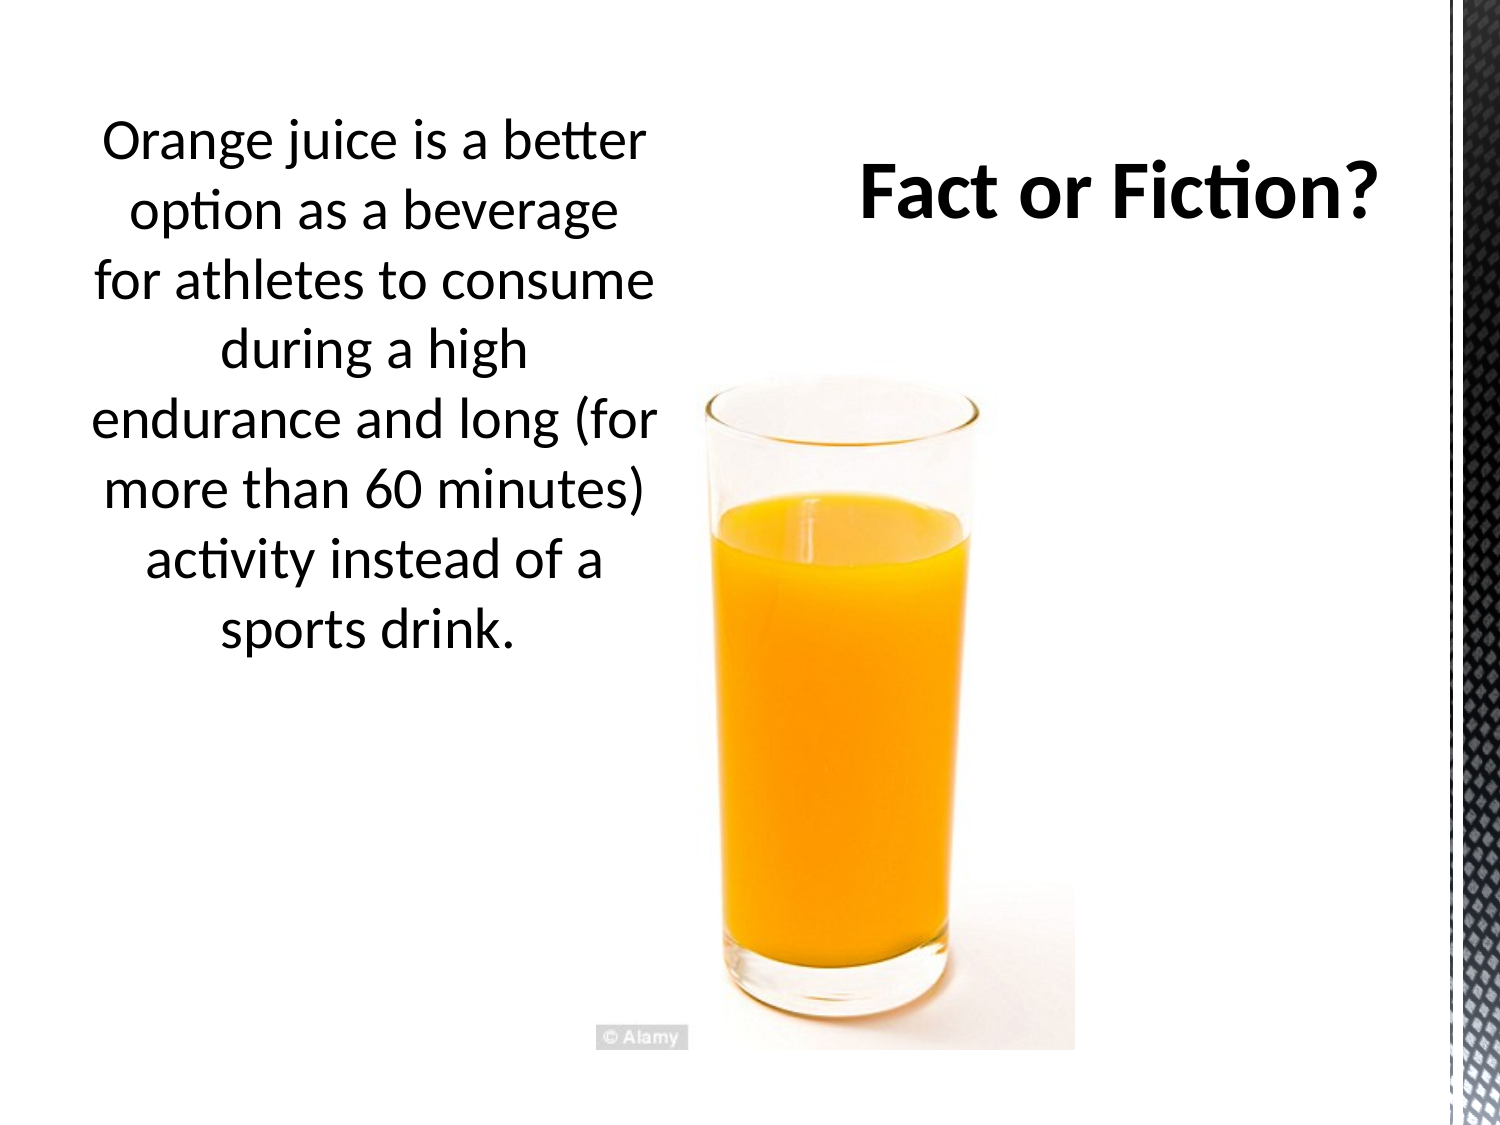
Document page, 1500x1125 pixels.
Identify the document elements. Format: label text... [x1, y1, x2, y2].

picture [1447, 0, 1500, 1125]
title Fact or Fiction? [797, 66, 1397, 1004]
list Orange juice is a better option as a beverage for athletes to consume during a high endurance and long (for more than 60 minutes) activity instead of a sports drink. [75, 75, 675, 1013]
picture [596, 359, 1075, 1051]
